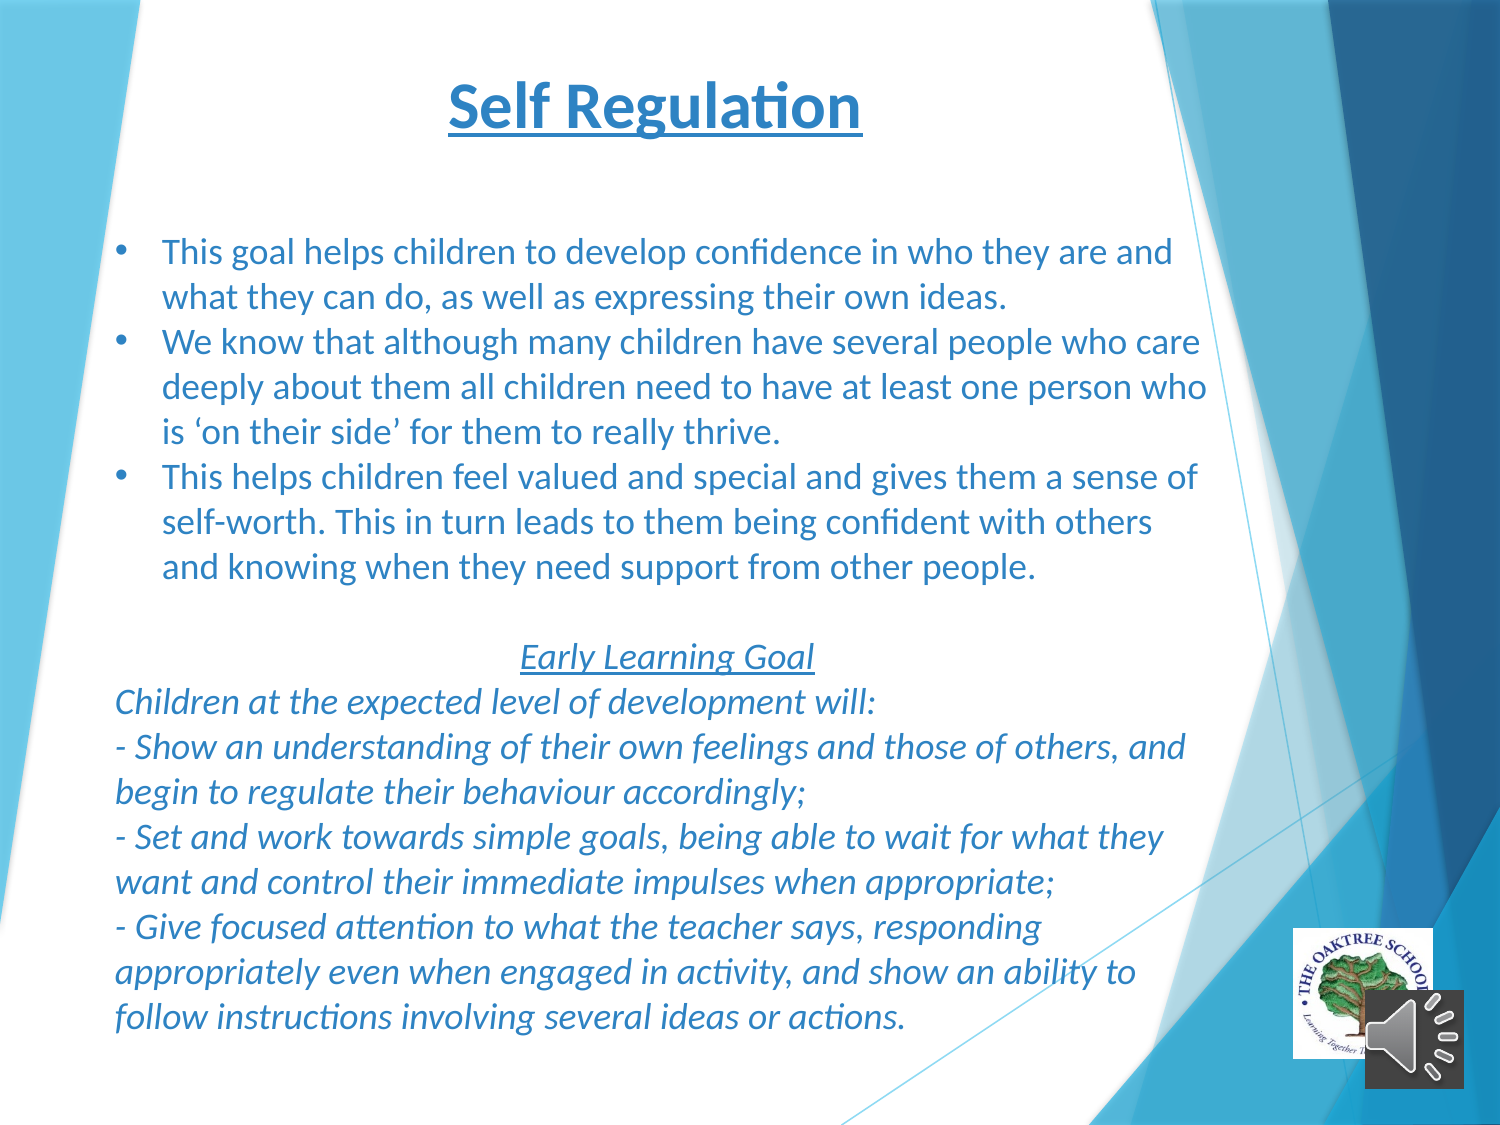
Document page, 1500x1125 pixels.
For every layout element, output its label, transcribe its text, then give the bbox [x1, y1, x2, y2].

text_box This goal helps children to develop confidence in who they are and what they can do, as well as expressing their own ideas. We know that although many children have several people who care deeply about them all children need to have at least one person who is ‘on their side’ for them to really thrive. This helps children feel valued and special and gives them a sense of self-worth. This in turn leads to them being confident with others and knowing when they need support from other people. Early Learning Goal Children at the expected level of development will: - Show an understanding of their own feelings and those of others, and begin to regulate their behaviour accordingly; - Set and work towards simple goals, being able to wait for what they want and control their immediate impulses when appropriate; - Give focused attention to what the teacher says, responding appropriately even when engaged in activity, and show an ability to follow instructions involving several ideas or actions. [100, 219, 1235, 1045]
text_box Self Regulation [141, 54, 1170, 150]
picture [1292, 928, 1466, 1091]
